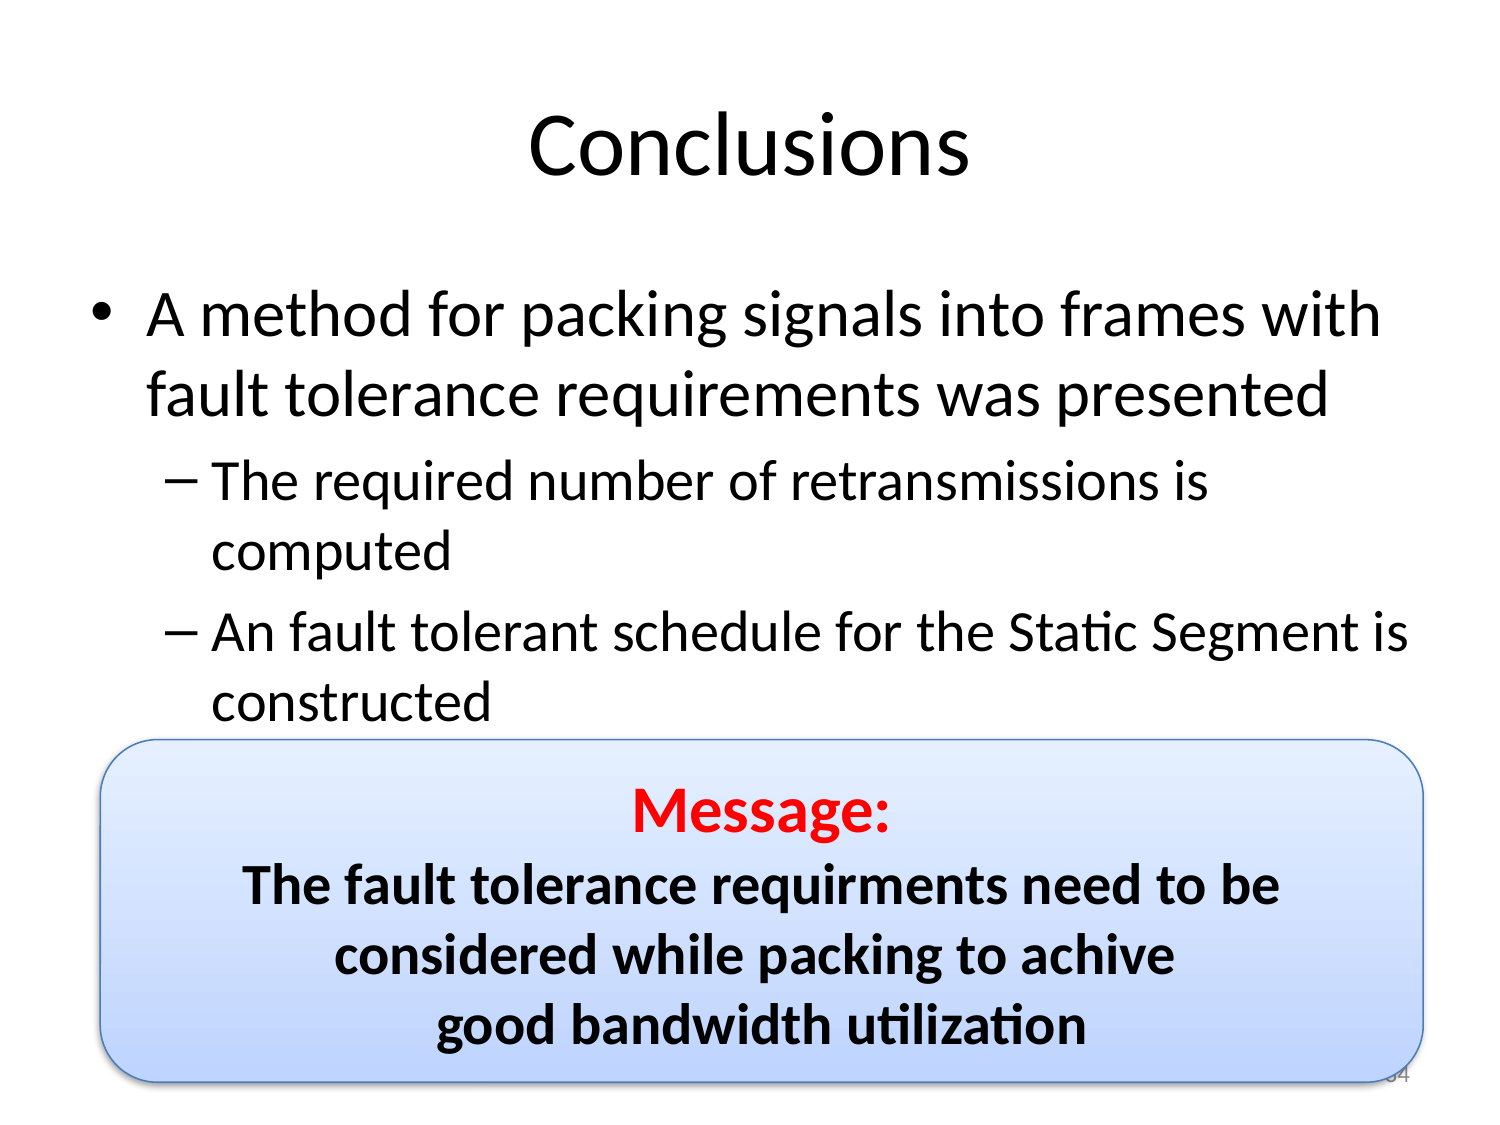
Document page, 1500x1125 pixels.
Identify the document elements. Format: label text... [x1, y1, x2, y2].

list A method for packing signals into frames with fault tolerance requirements was presented The required number of retransmissions is computed An fault tolerant schedule for the Static Segment is constructed [75, 262, 1425, 1005]
slide_number 34 [1074, 1045, 1425, 1103]
text_box Message: The fault tolerance requirments need to be considered while packing to achive good bandwidth utilization [99, 738, 1424, 1084]
title Conclusions [75, 45, 1425, 233]
